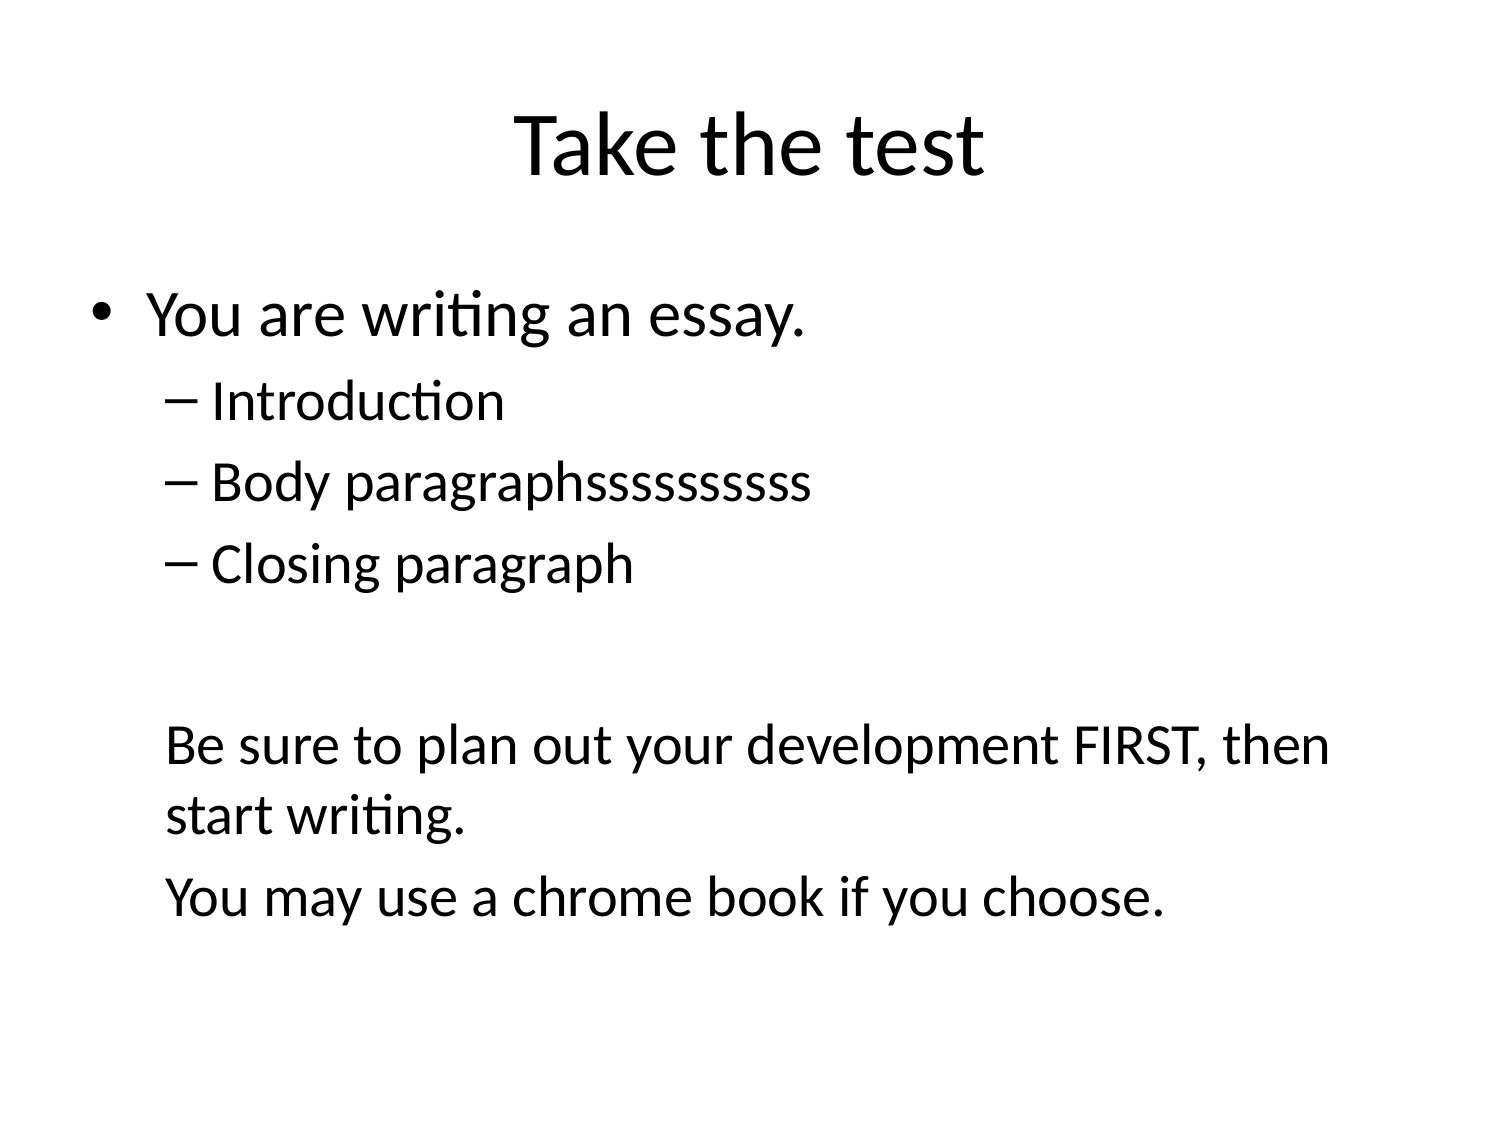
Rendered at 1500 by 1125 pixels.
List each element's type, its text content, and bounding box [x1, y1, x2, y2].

title Take the test [75, 45, 1425, 233]
list You are writing an essay. Introduction Body paragraphssssssssss Closing paragraph Be sure to plan out your development FIRST, then start writing. You may use a chrome book if you choose. [75, 262, 1425, 1005]
